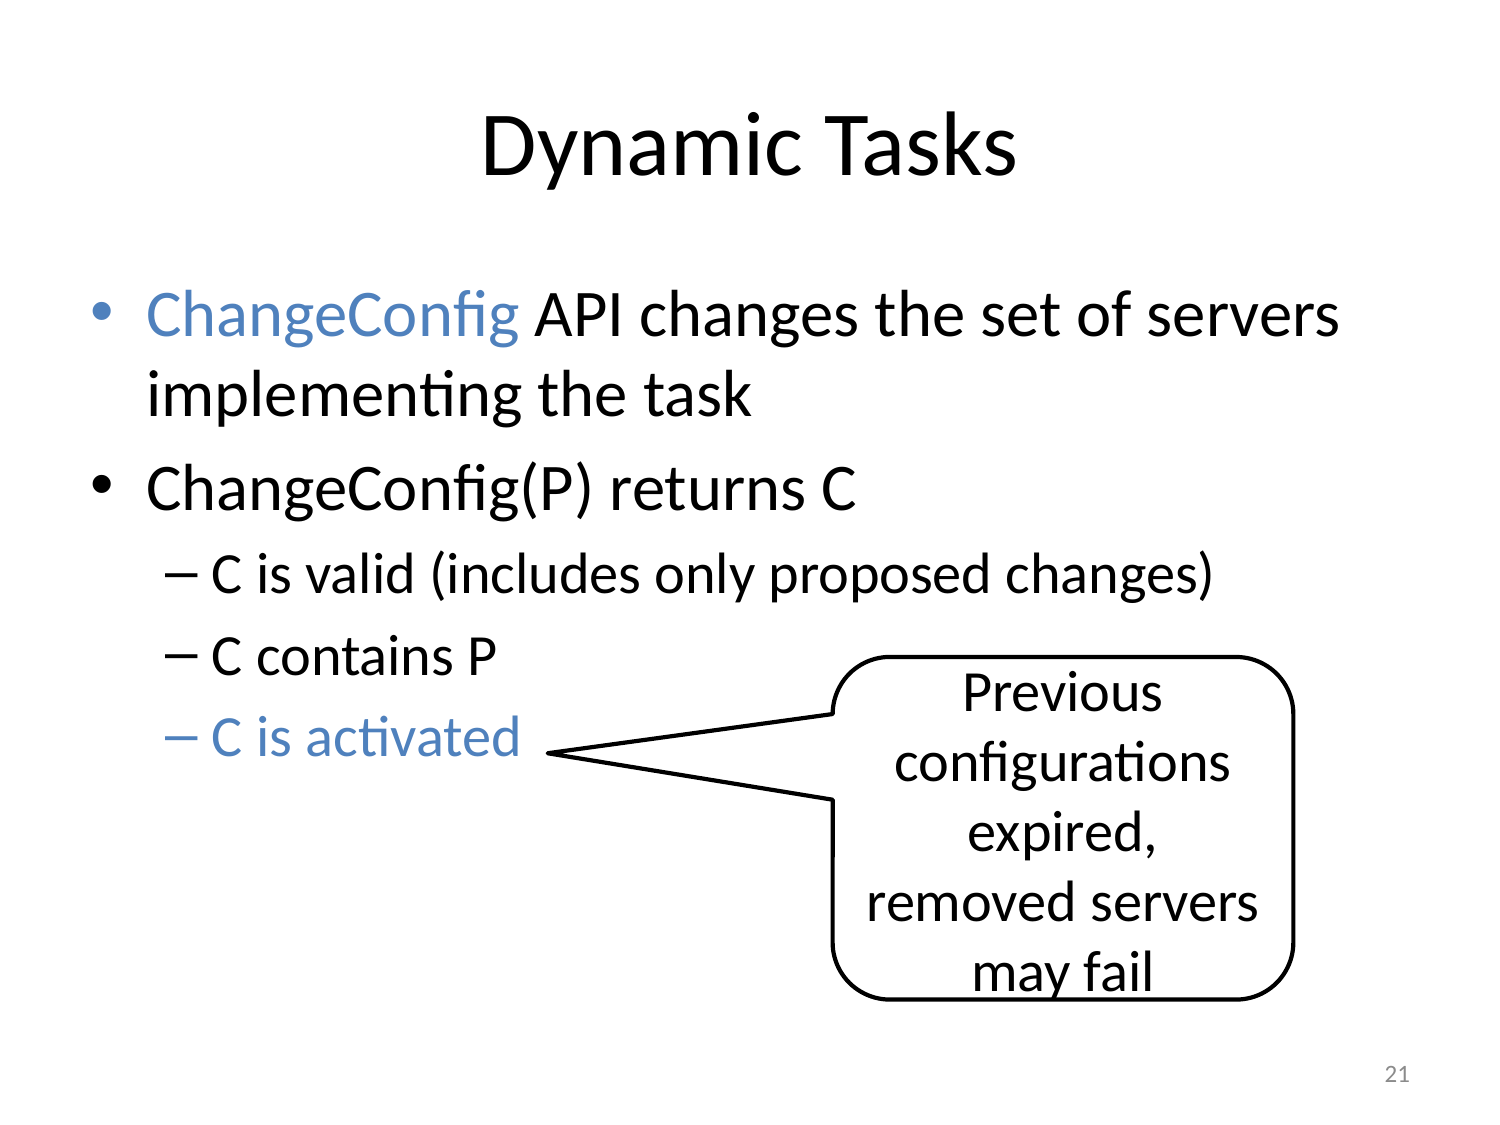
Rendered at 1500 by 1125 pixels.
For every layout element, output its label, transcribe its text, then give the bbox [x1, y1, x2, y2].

text_box Previous configurations expired, removed servers may fail [545, 654, 1296, 1002]
slide_number 21 [1074, 1042, 1425, 1103]
title Dynamic Tasks [75, 45, 1425, 233]
list ChangeConfig API changes the set of servers implementing the task ChangeConfig(P) returns C C is valid (includes only proposed changes) C contains P C is activated [75, 262, 1425, 862]
